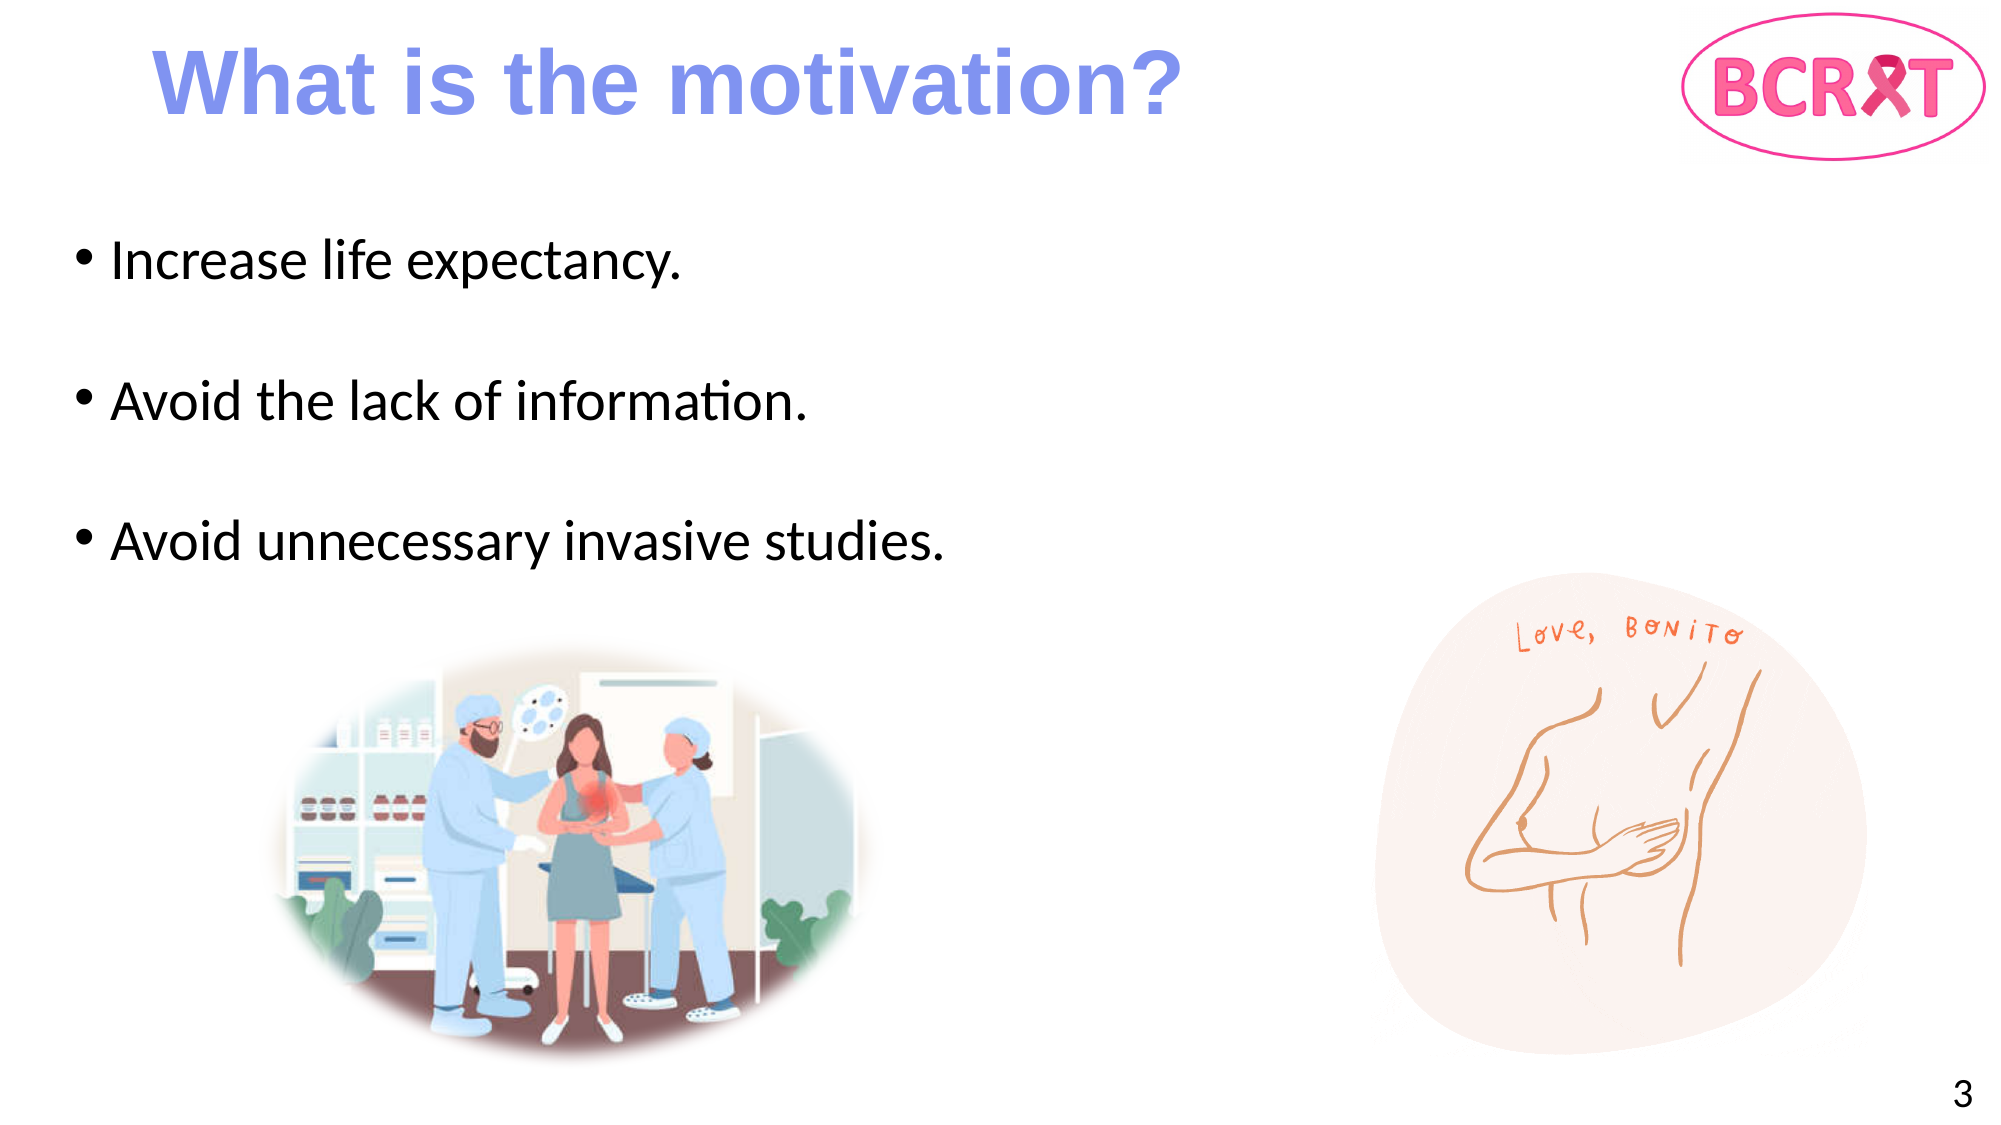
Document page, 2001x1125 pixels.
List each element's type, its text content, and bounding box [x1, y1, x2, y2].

title What is the motivation? [137, 6, 1679, 164]
picture [1679, 6, 1989, 164]
picture [257, 633, 885, 1070]
text_box Increase life expectancy. Avoid the lack of information. Avoid unnecessary invasive studies. [60, 214, 1886, 669]
picture [1370, 560, 1868, 1057]
slide_number 3 [1867, 1056, 1989, 1125]
